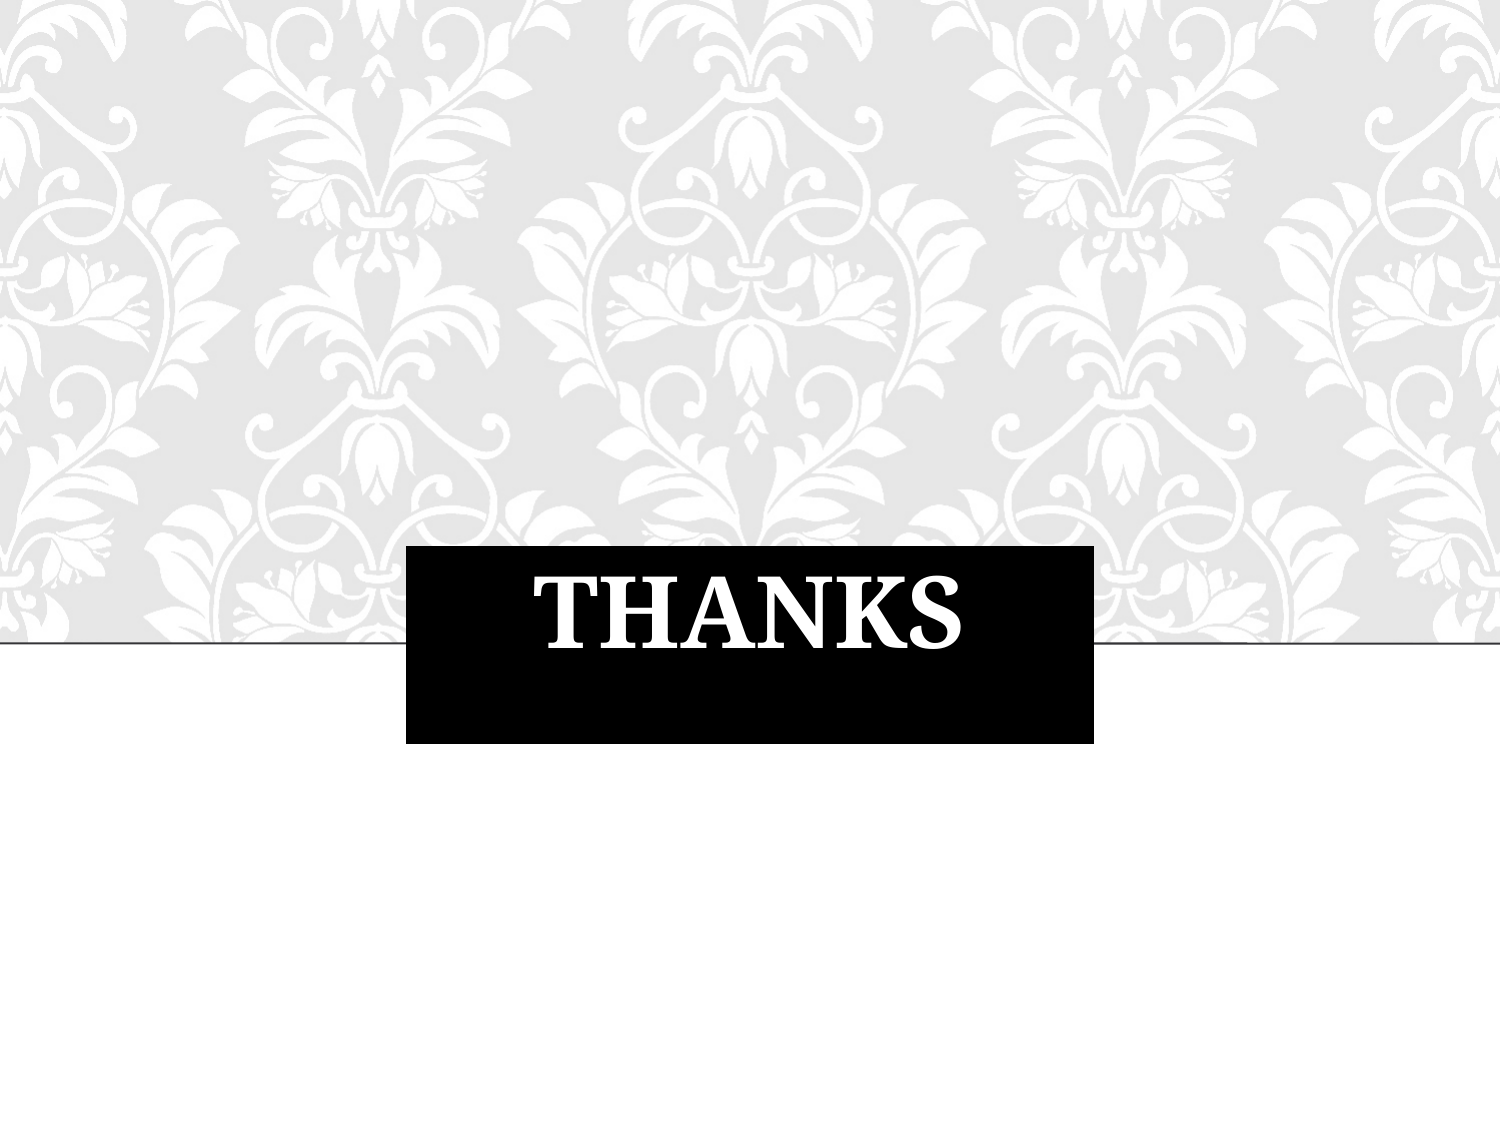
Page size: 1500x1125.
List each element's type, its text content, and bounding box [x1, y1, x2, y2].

title THANKS [407, 544, 1093, 676]
